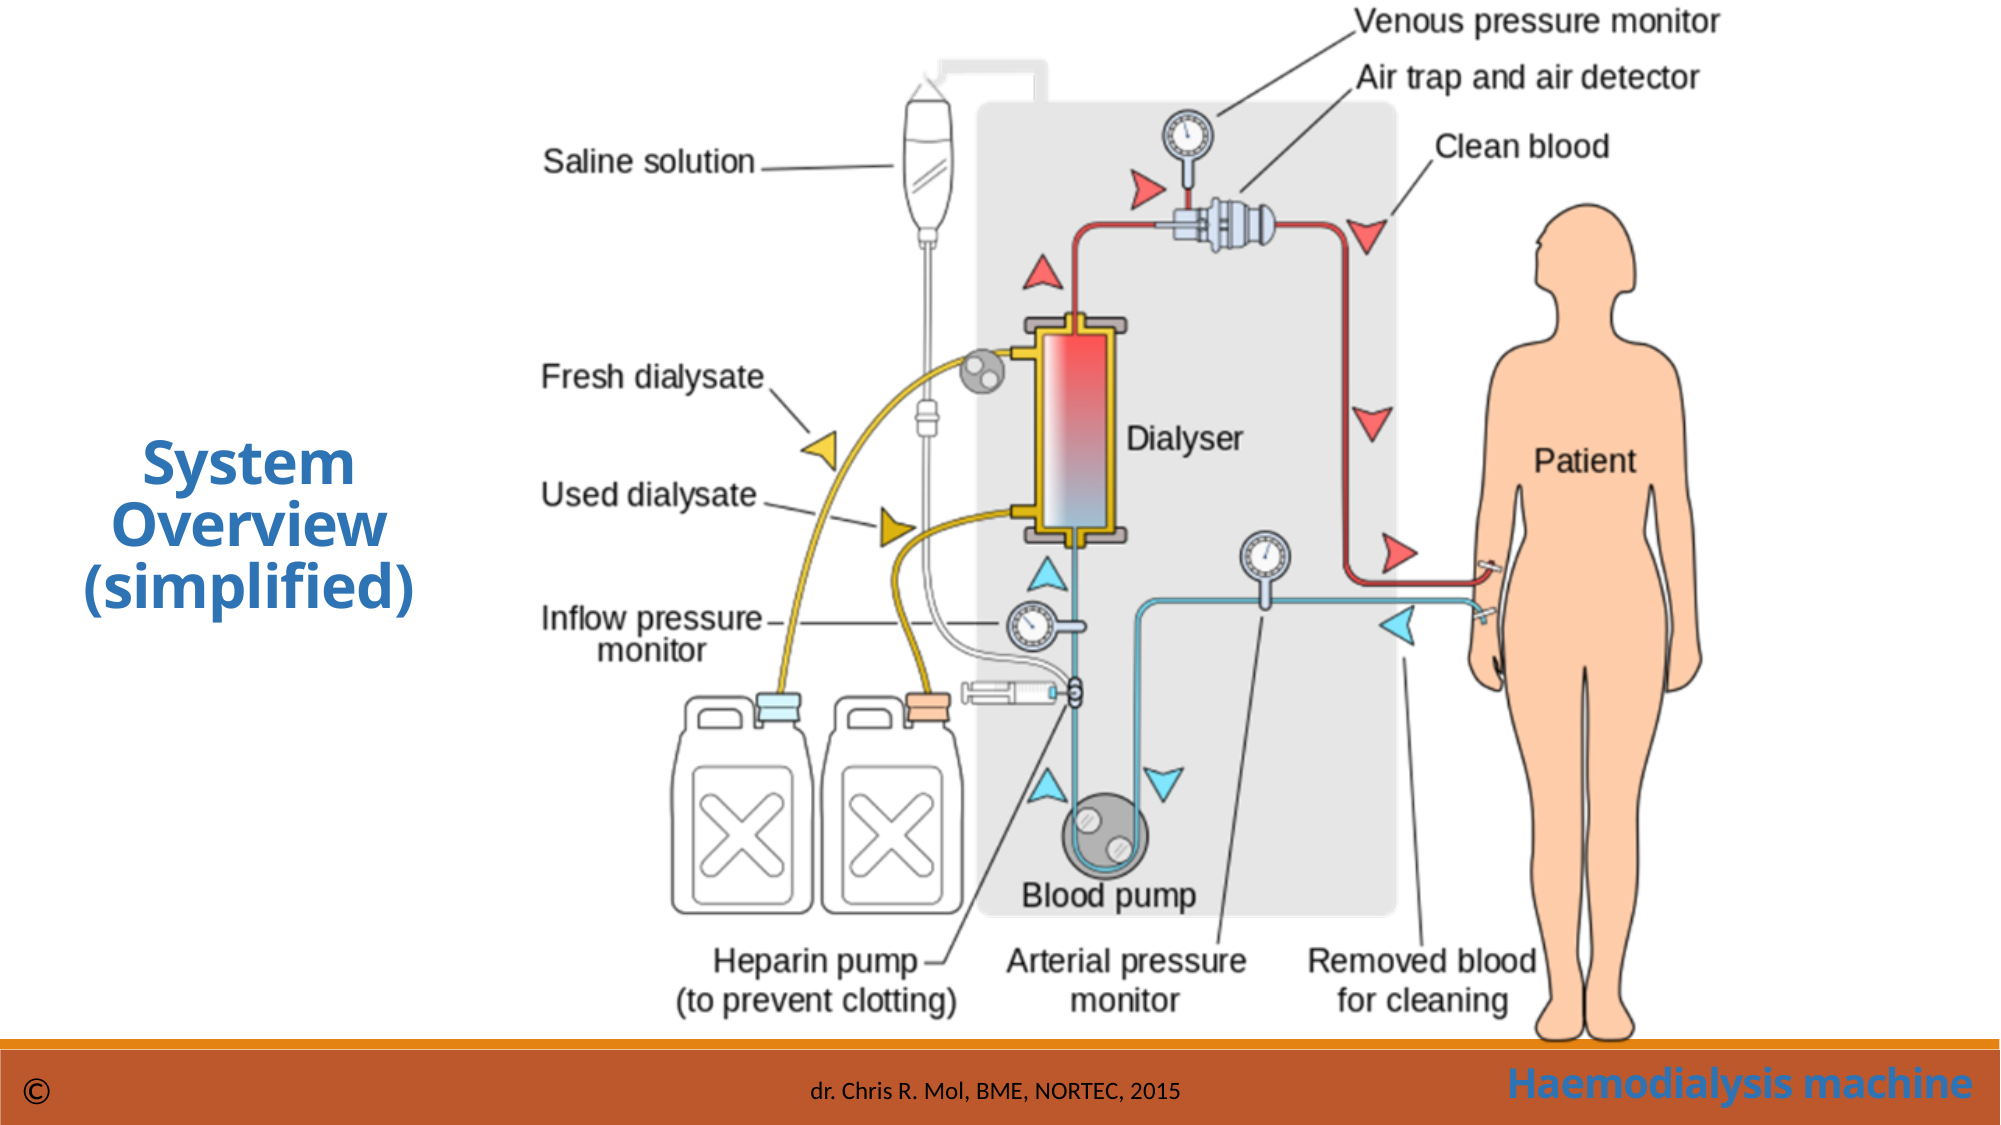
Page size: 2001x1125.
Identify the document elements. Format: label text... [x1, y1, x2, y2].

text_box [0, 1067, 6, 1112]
picture [527, 0, 1752, 1056]
title System Overview (simplified) [67, 384, 432, 628]
text_box Haemodialysis machine [1354, 1056, 1999, 1115]
text_box dr. Chris R. Mol, BME, NORTEC, 2015 [68, 1067, 1354, 1112]
text_box © [6, 1059, 68, 1120]
